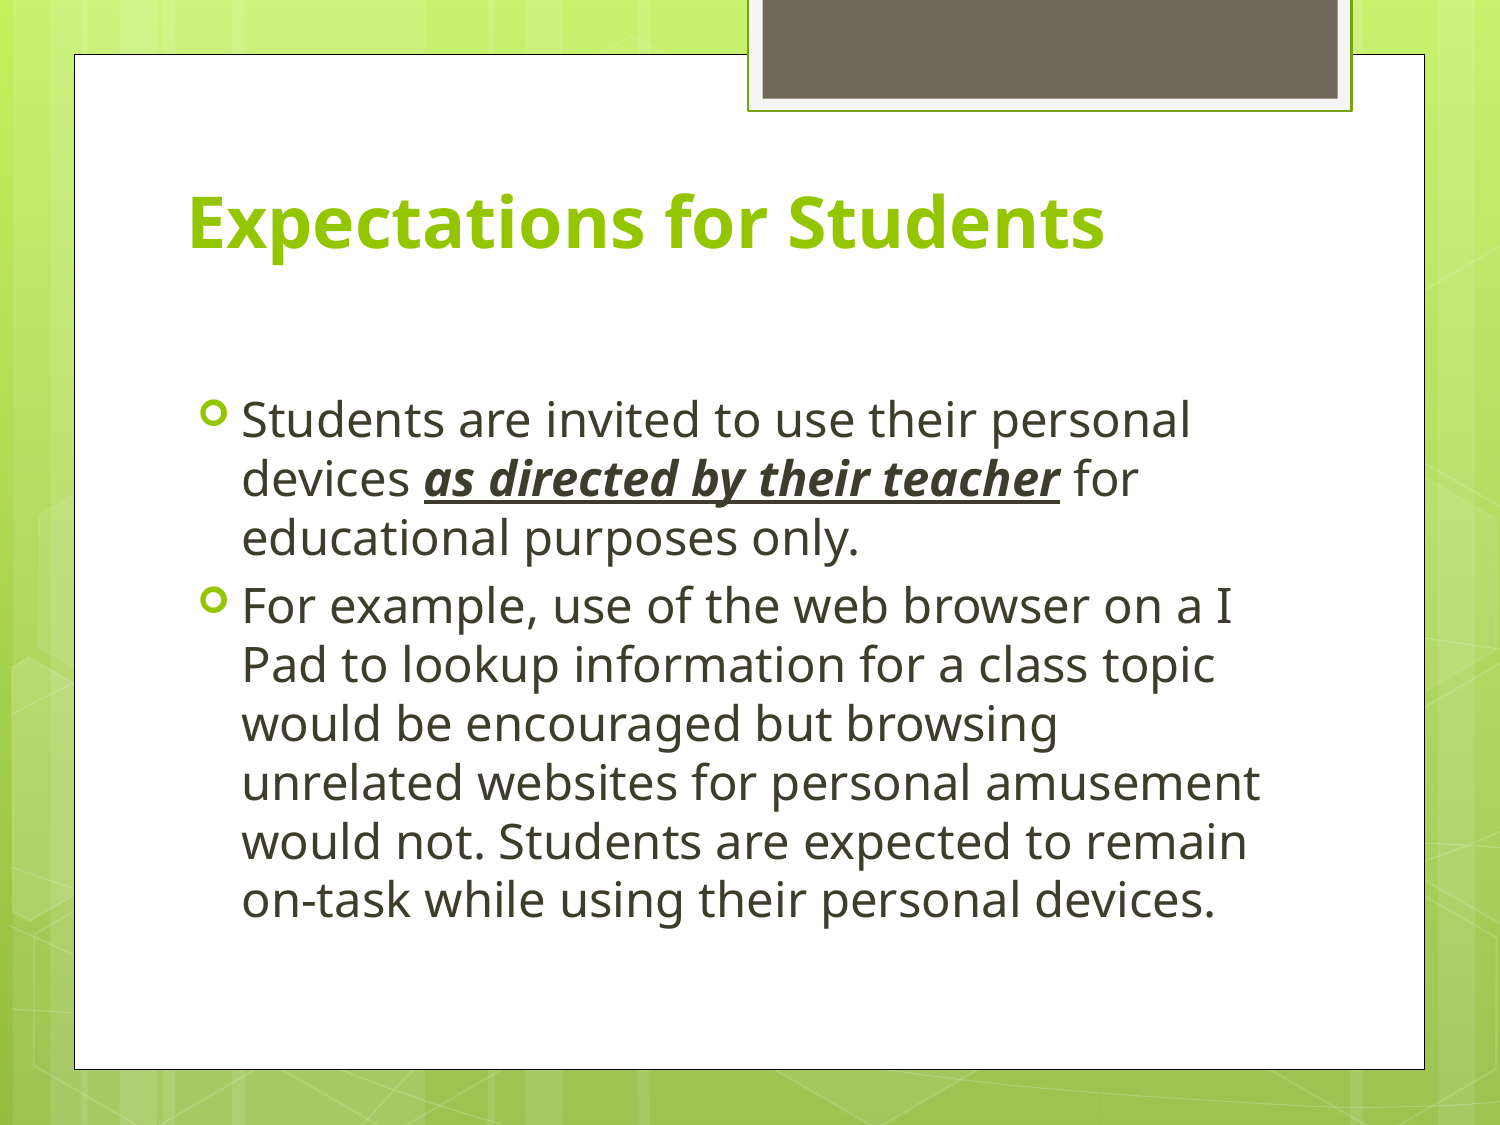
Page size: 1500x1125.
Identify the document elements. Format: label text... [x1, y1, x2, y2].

list Students are invited to use their personal devices as directed by their teacher for educational purposes only. For example, use of the web browser on a I Pad to lookup information for a class topic would be encouraged but browsing unrelated websites for personal amusement would not. Students are expected to remain on-task while using their personal devices. [171, 381, 1283, 957]
title Expectations for Students [171, 168, 1324, 357]
